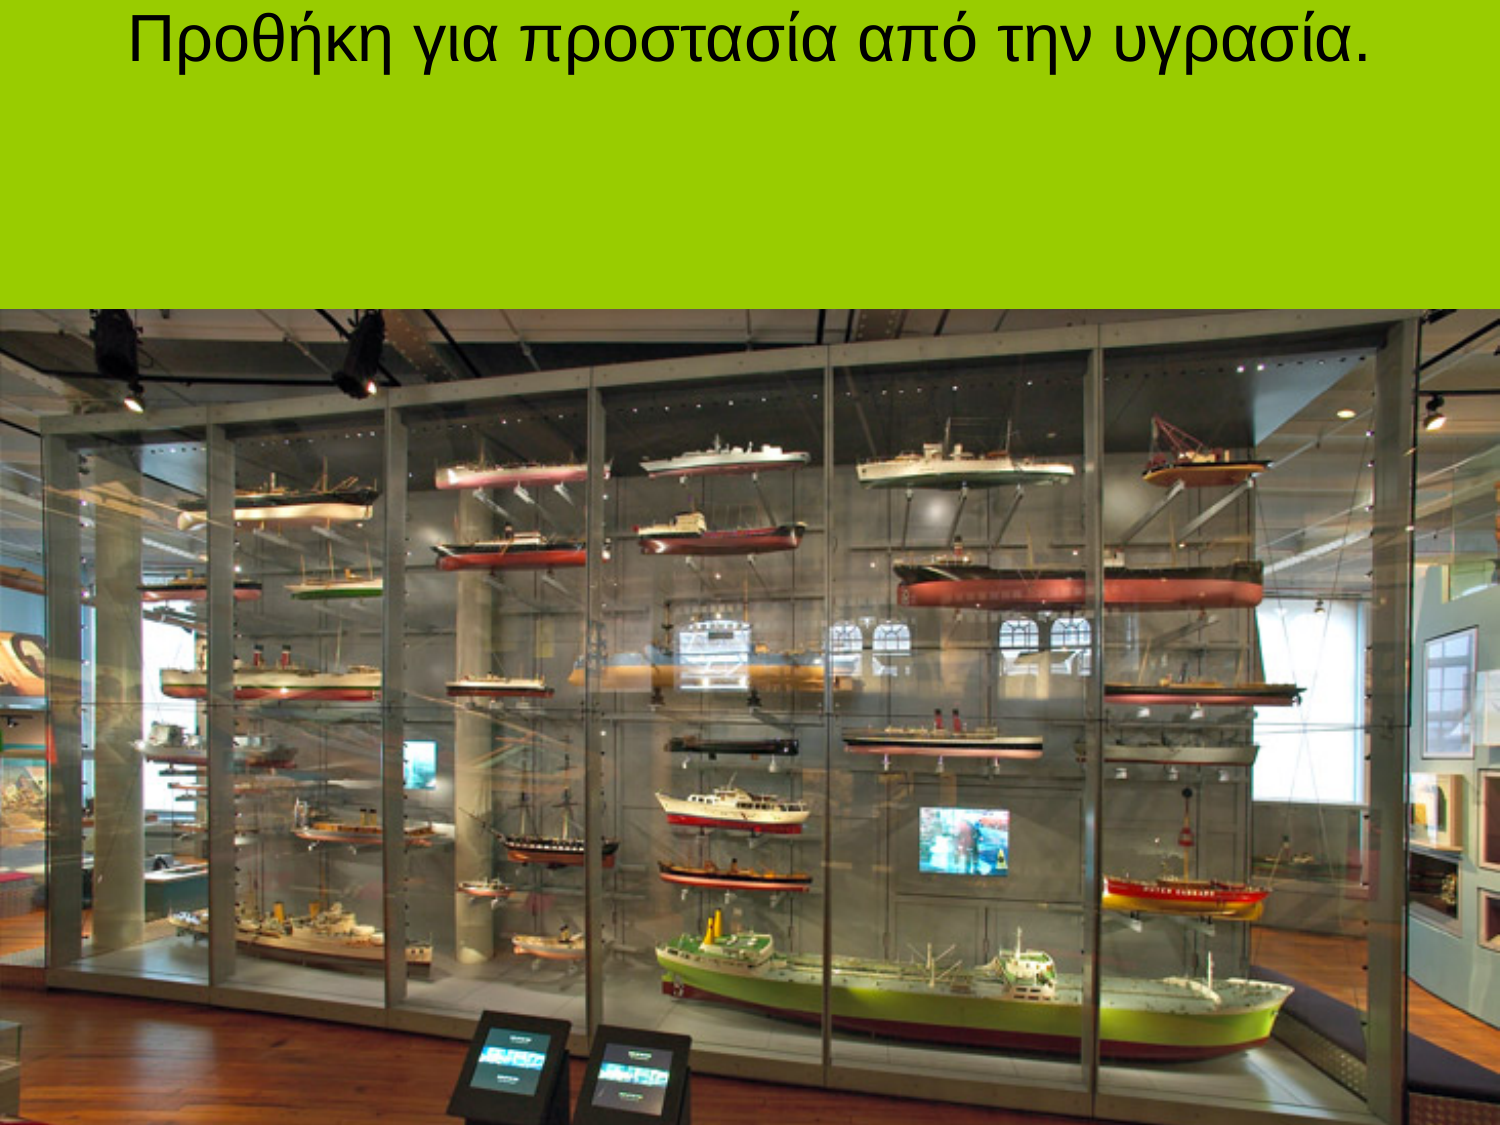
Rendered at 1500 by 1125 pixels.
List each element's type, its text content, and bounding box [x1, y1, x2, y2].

title Προθήκη για προστασία από την υγρασία. [75, 0, 1425, 149]
picture [0, 309, 1500, 1125]
